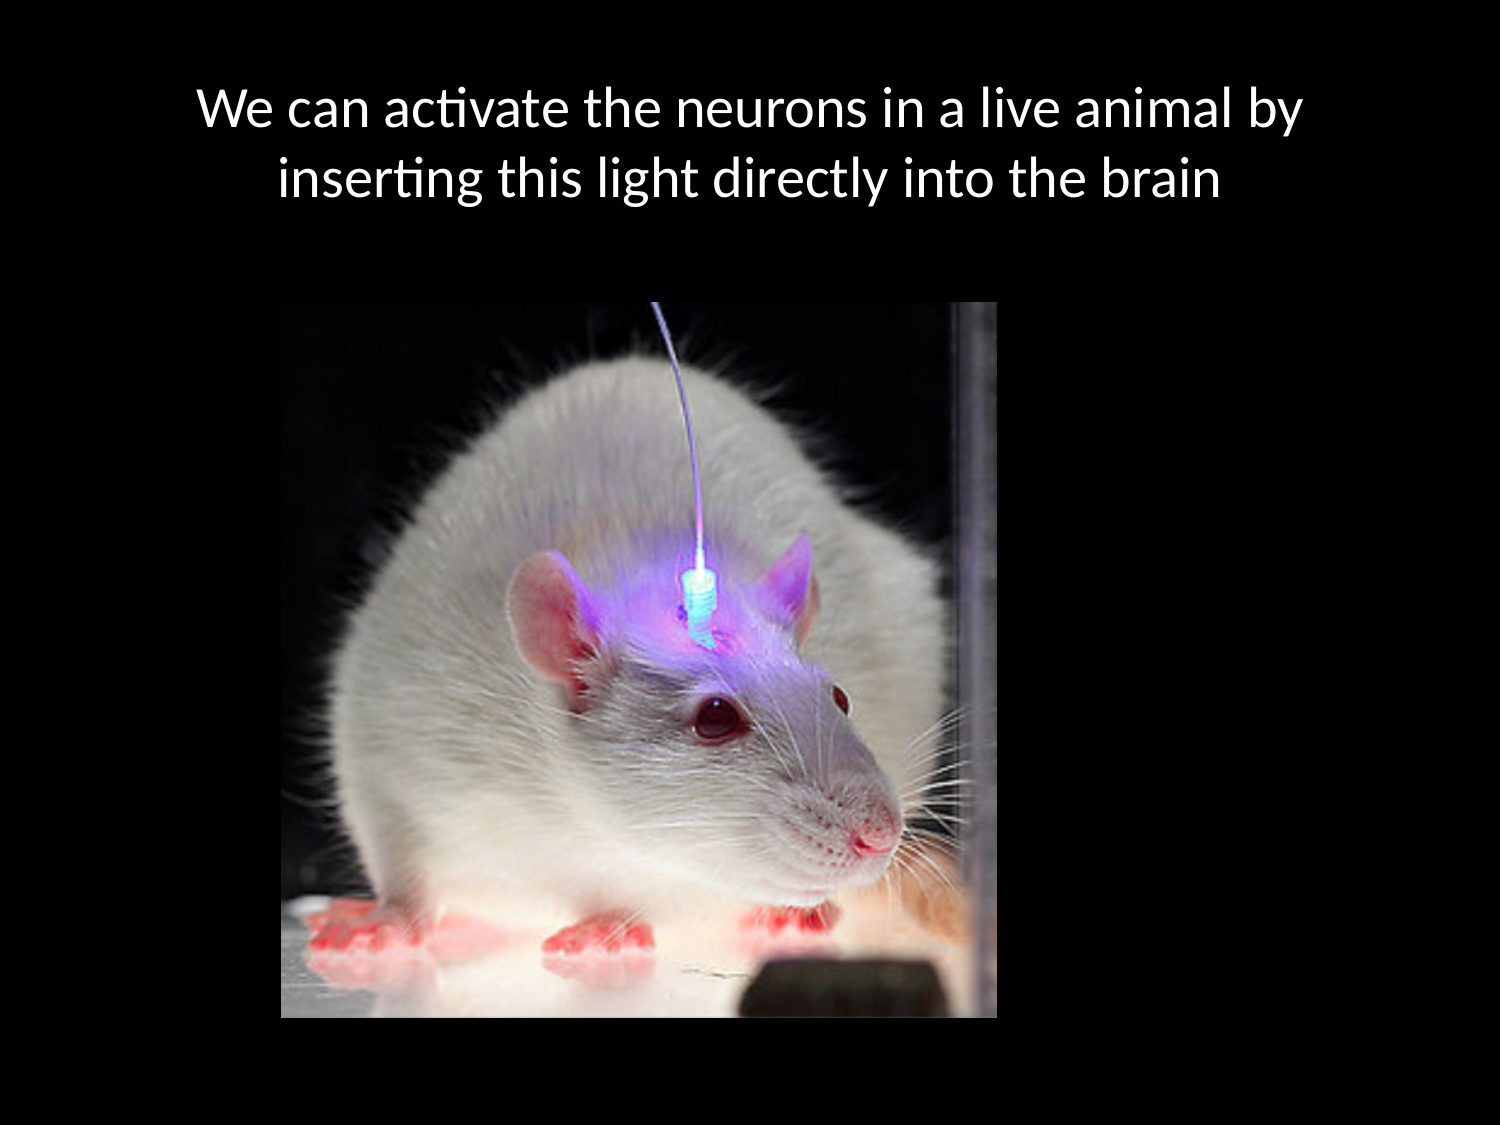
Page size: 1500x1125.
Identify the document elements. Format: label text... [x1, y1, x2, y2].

picture [281, 302, 997, 1018]
title We can activate the neurons in a live animal by inserting this light directly into the brain [75, 45, 1425, 233]
